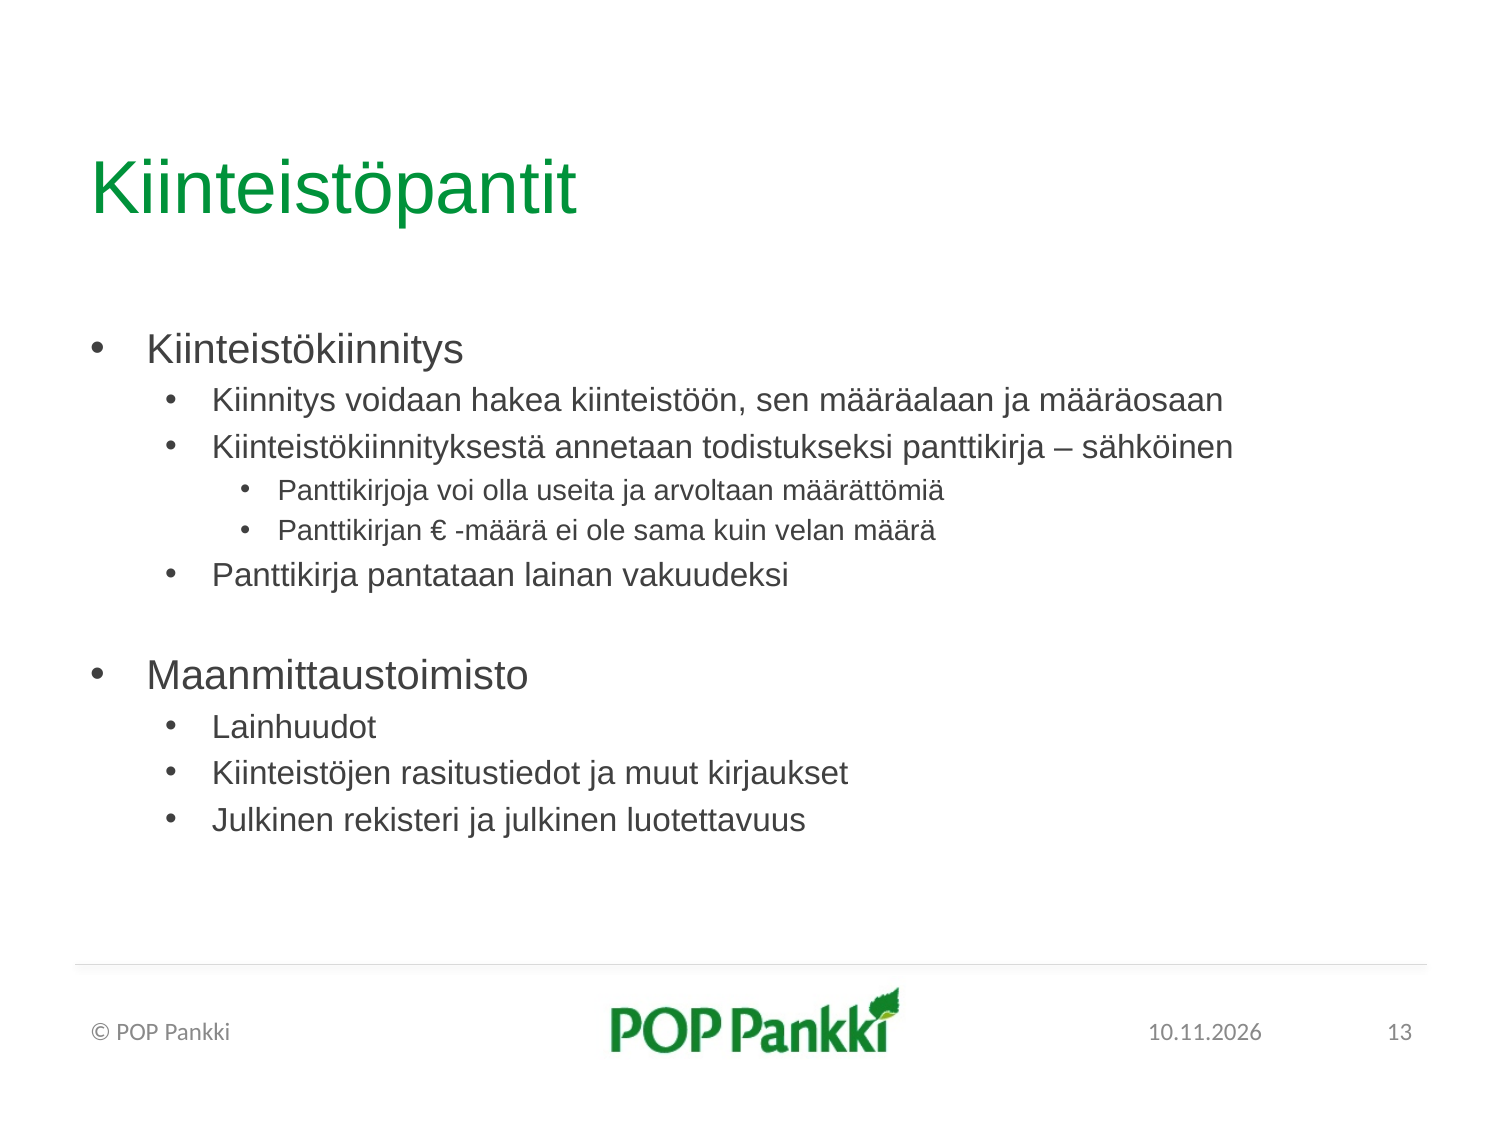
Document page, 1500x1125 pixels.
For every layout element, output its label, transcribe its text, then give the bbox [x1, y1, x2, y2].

list Kiinteistökiinnitys Kiinnitys voidaan hakea kiinteistöön, sen määräalaan ja määräosaan Kiinteistökiinnityksestä annetaan todistukseksi panttikirja – sähköinen Panttikirjoja voi olla useita ja arvoltaan määrättömiä Panttikirjan € -määrä ei ole sama kuin velan määrä Panttikirja pantataan lainan vakuudeksi Maanmittaustoimisto Lainhuudot Kiinteistöjen rasitustiedot ja muut kirjaukset Julkinen rekisteri ja julkinen luotettavuus [74, 314, 1426, 941]
picture [594, 976, 924, 1060]
title Kiinteistöpantit [74, 89, 1426, 278]
slide_number 13 [1277, 999, 1428, 1060]
footer © POP Pankki [75, 999, 400, 1060]
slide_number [1105, 999, 1277, 1060]
